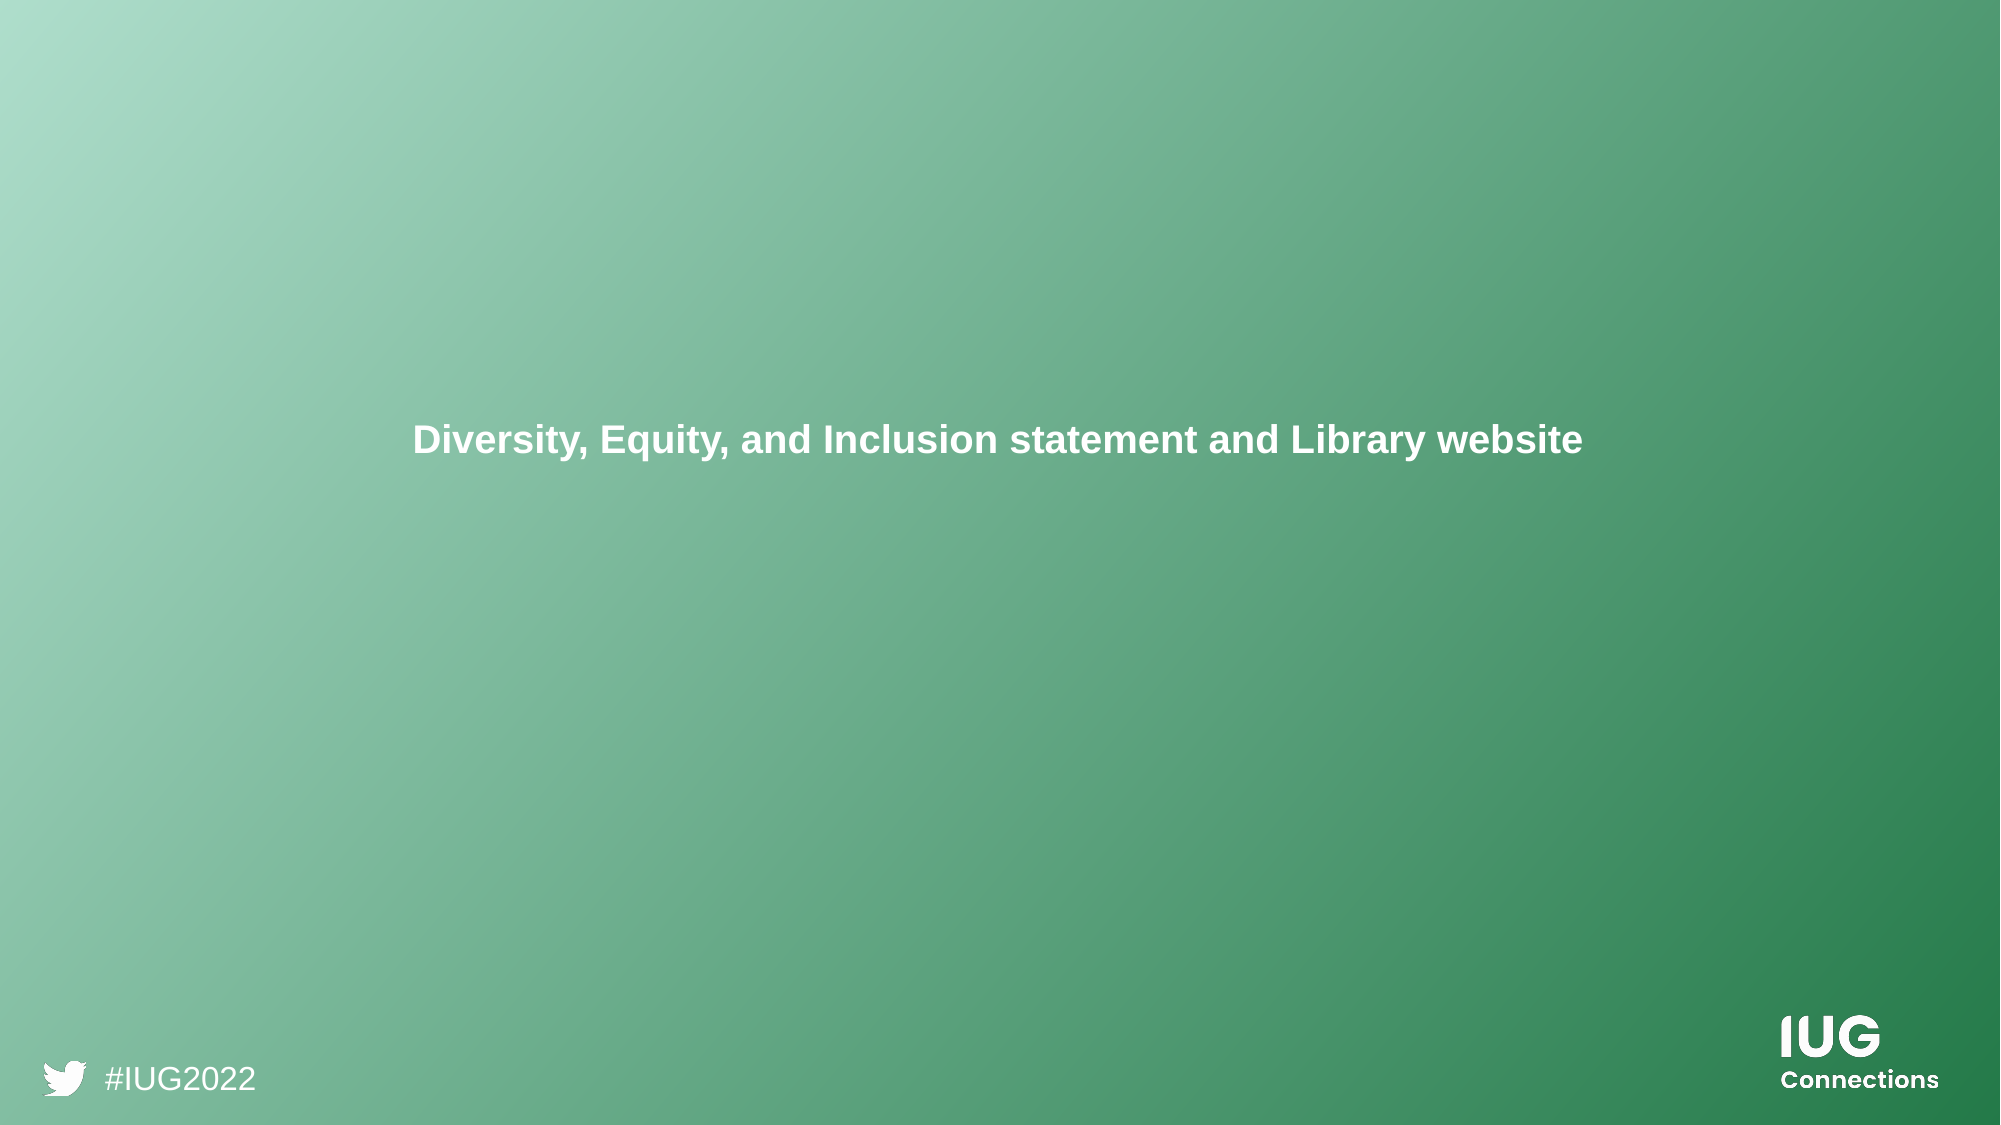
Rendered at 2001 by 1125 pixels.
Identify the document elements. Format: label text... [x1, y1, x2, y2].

picture [1781, 1015, 1938, 1088]
title Diversity, Equity, and Inclusion statement and Library website [136, 411, 1862, 563]
picture [42, 1061, 86, 1096]
